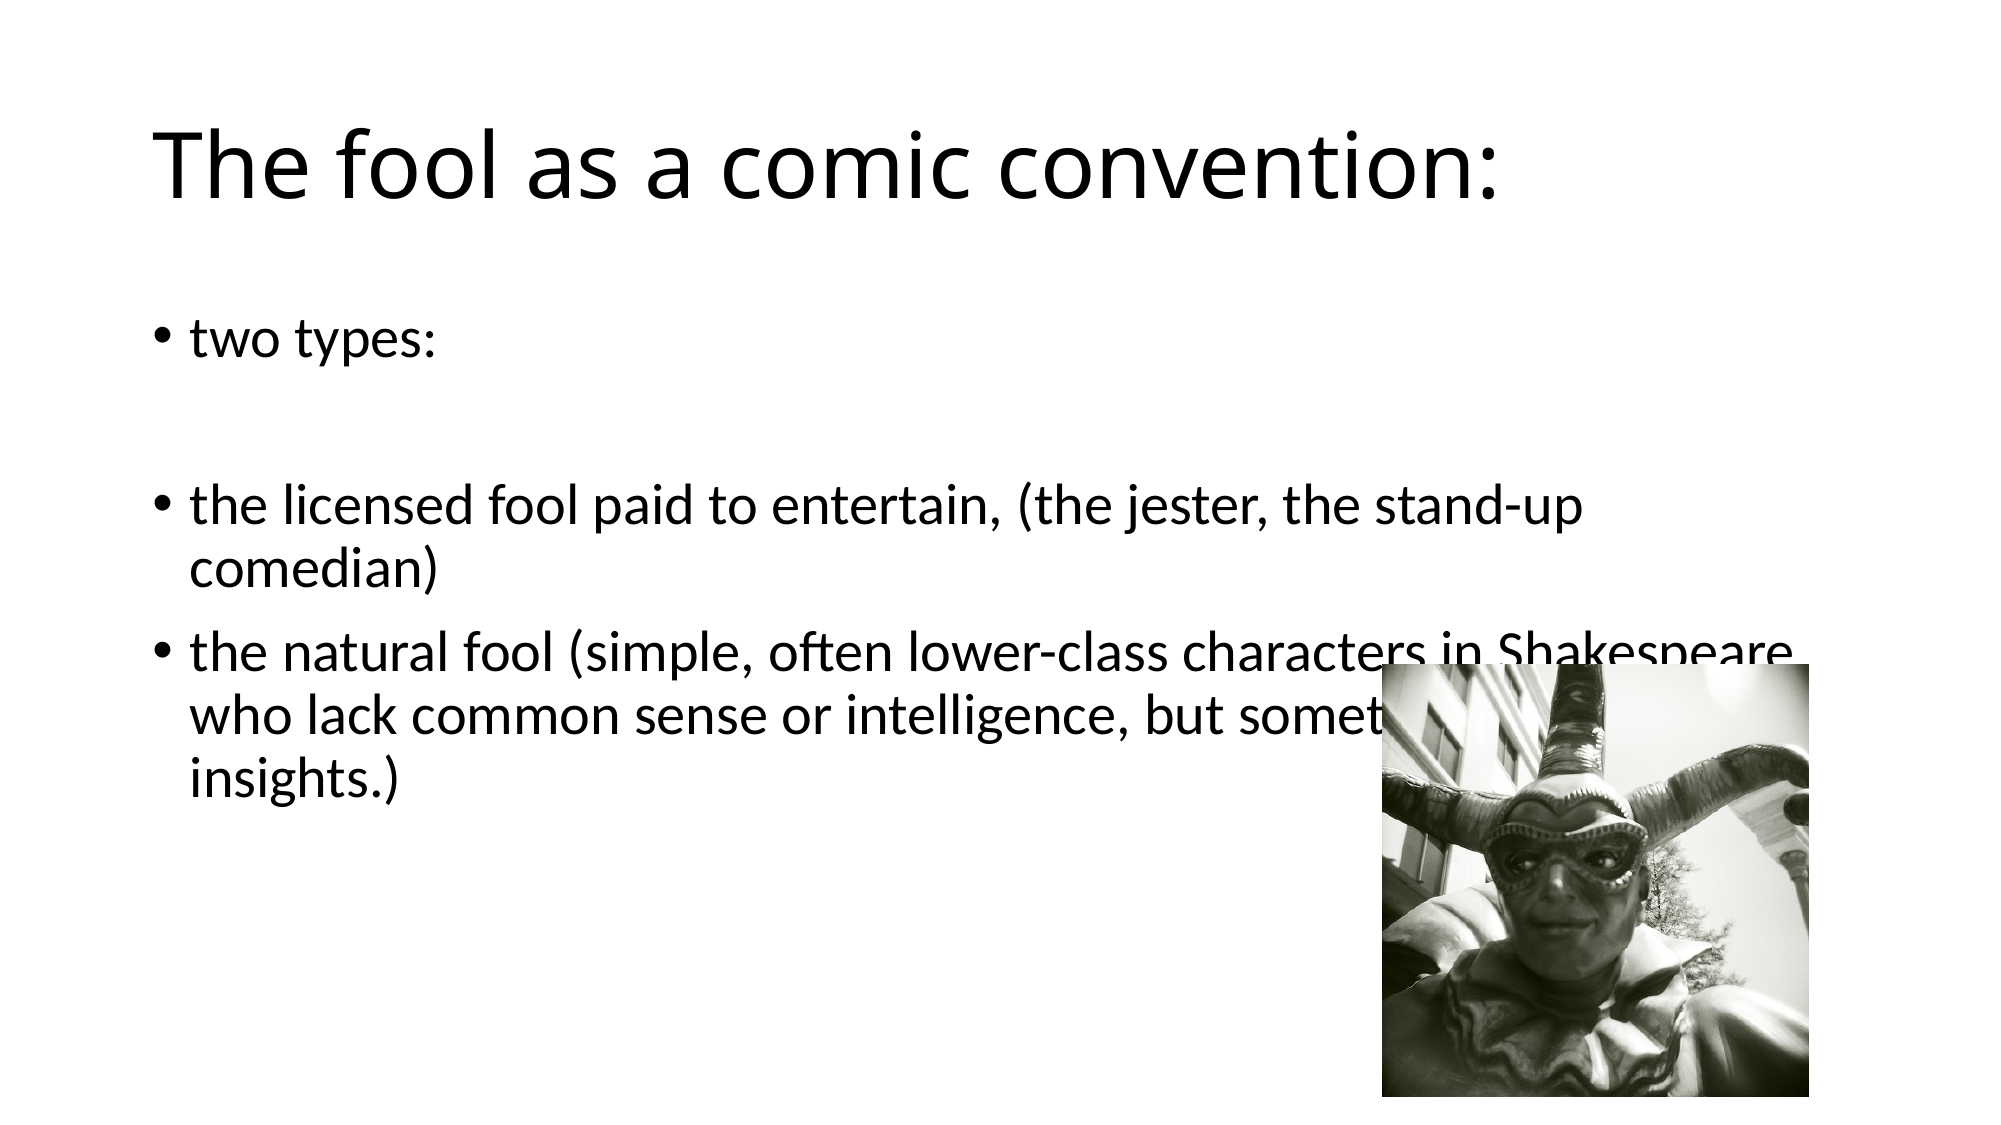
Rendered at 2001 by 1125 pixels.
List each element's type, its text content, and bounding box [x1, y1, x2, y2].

title The fool as a comic convention: [137, 59, 1863, 278]
picture [1382, 664, 1809, 1097]
list two types: the licensed fool paid to entertain, (the jester, the stand-up comedian) the natural fool (simple, often lower-class characters in Shakespeare, who lack common sense or intelligence, but sometimes provide insights.) [137, 299, 1863, 1014]
